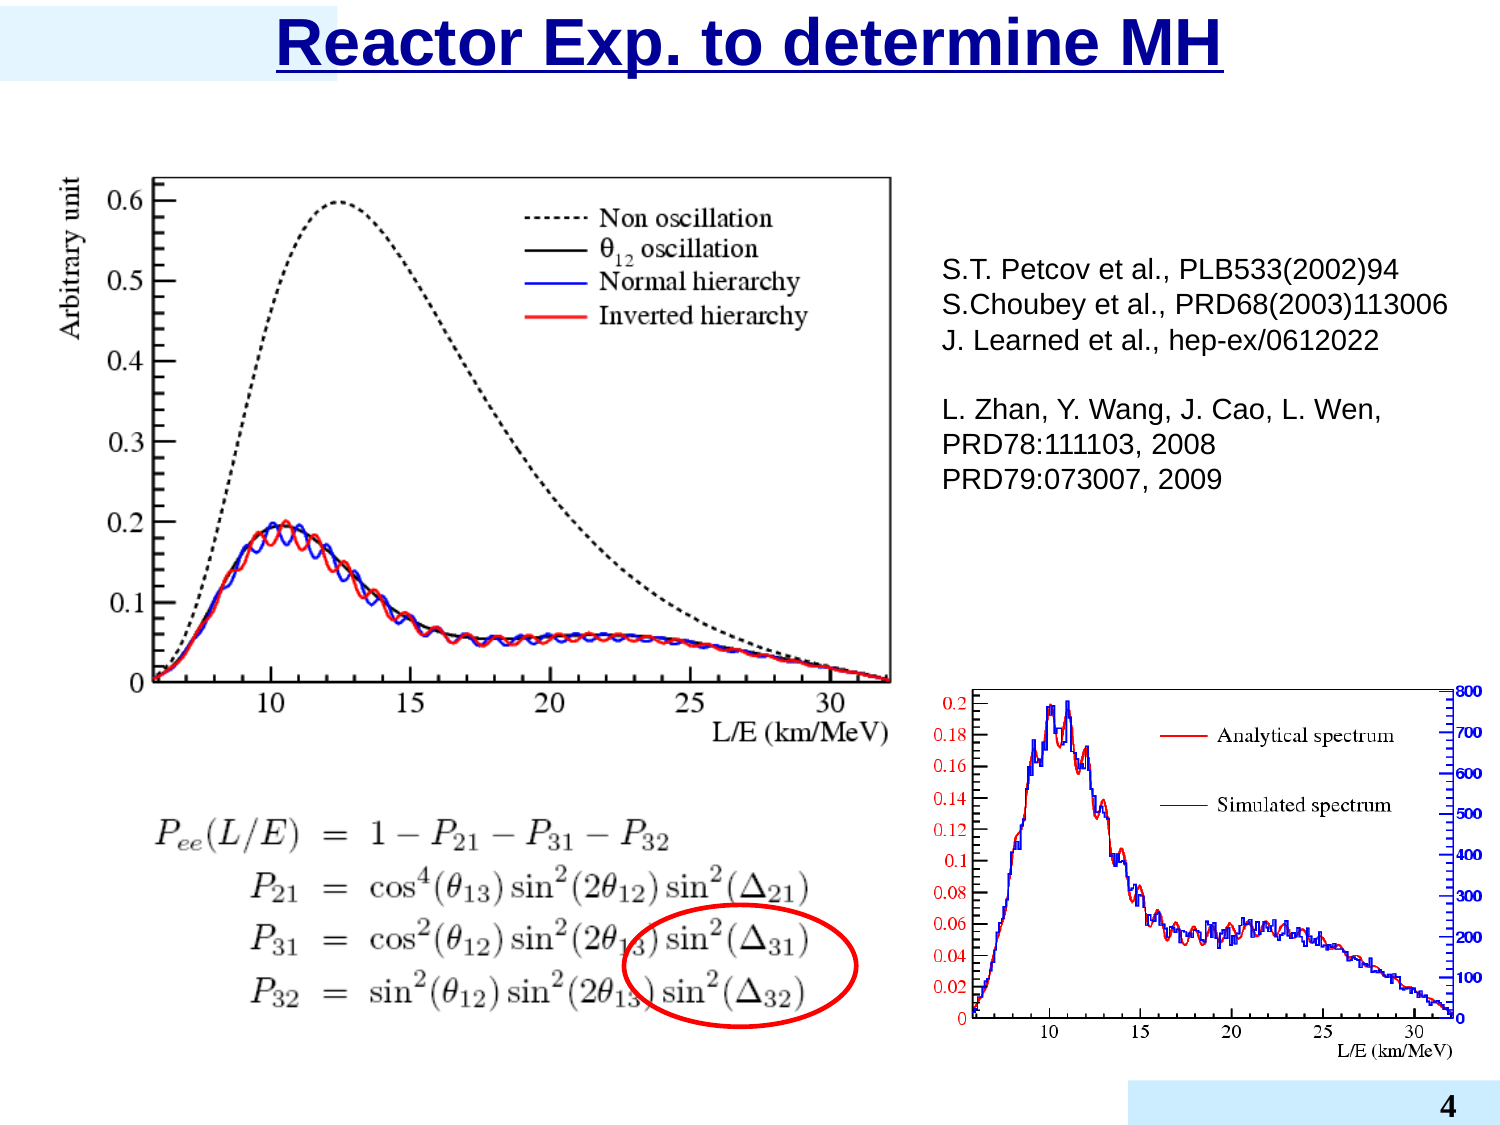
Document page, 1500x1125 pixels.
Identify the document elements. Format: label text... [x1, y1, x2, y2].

picture [147, 810, 817, 1021]
text_box S.T. Petcov et al., PLB533(2002)94 S.Choubey et al., PRD68(2003)113006 J. Learned et al., hep-ex/0612022 L. Zhan, Y. Wang, J. Cao, L. Wen, PRD78:111103, 2008 PRD79:073007, 2009 [927, 243, 1477, 503]
picture [40, 160, 1495, 1064]
text_box [822, 922, 857, 1010]
title Reactor Exp. to determine MH [0, 0, 1500, 79]
